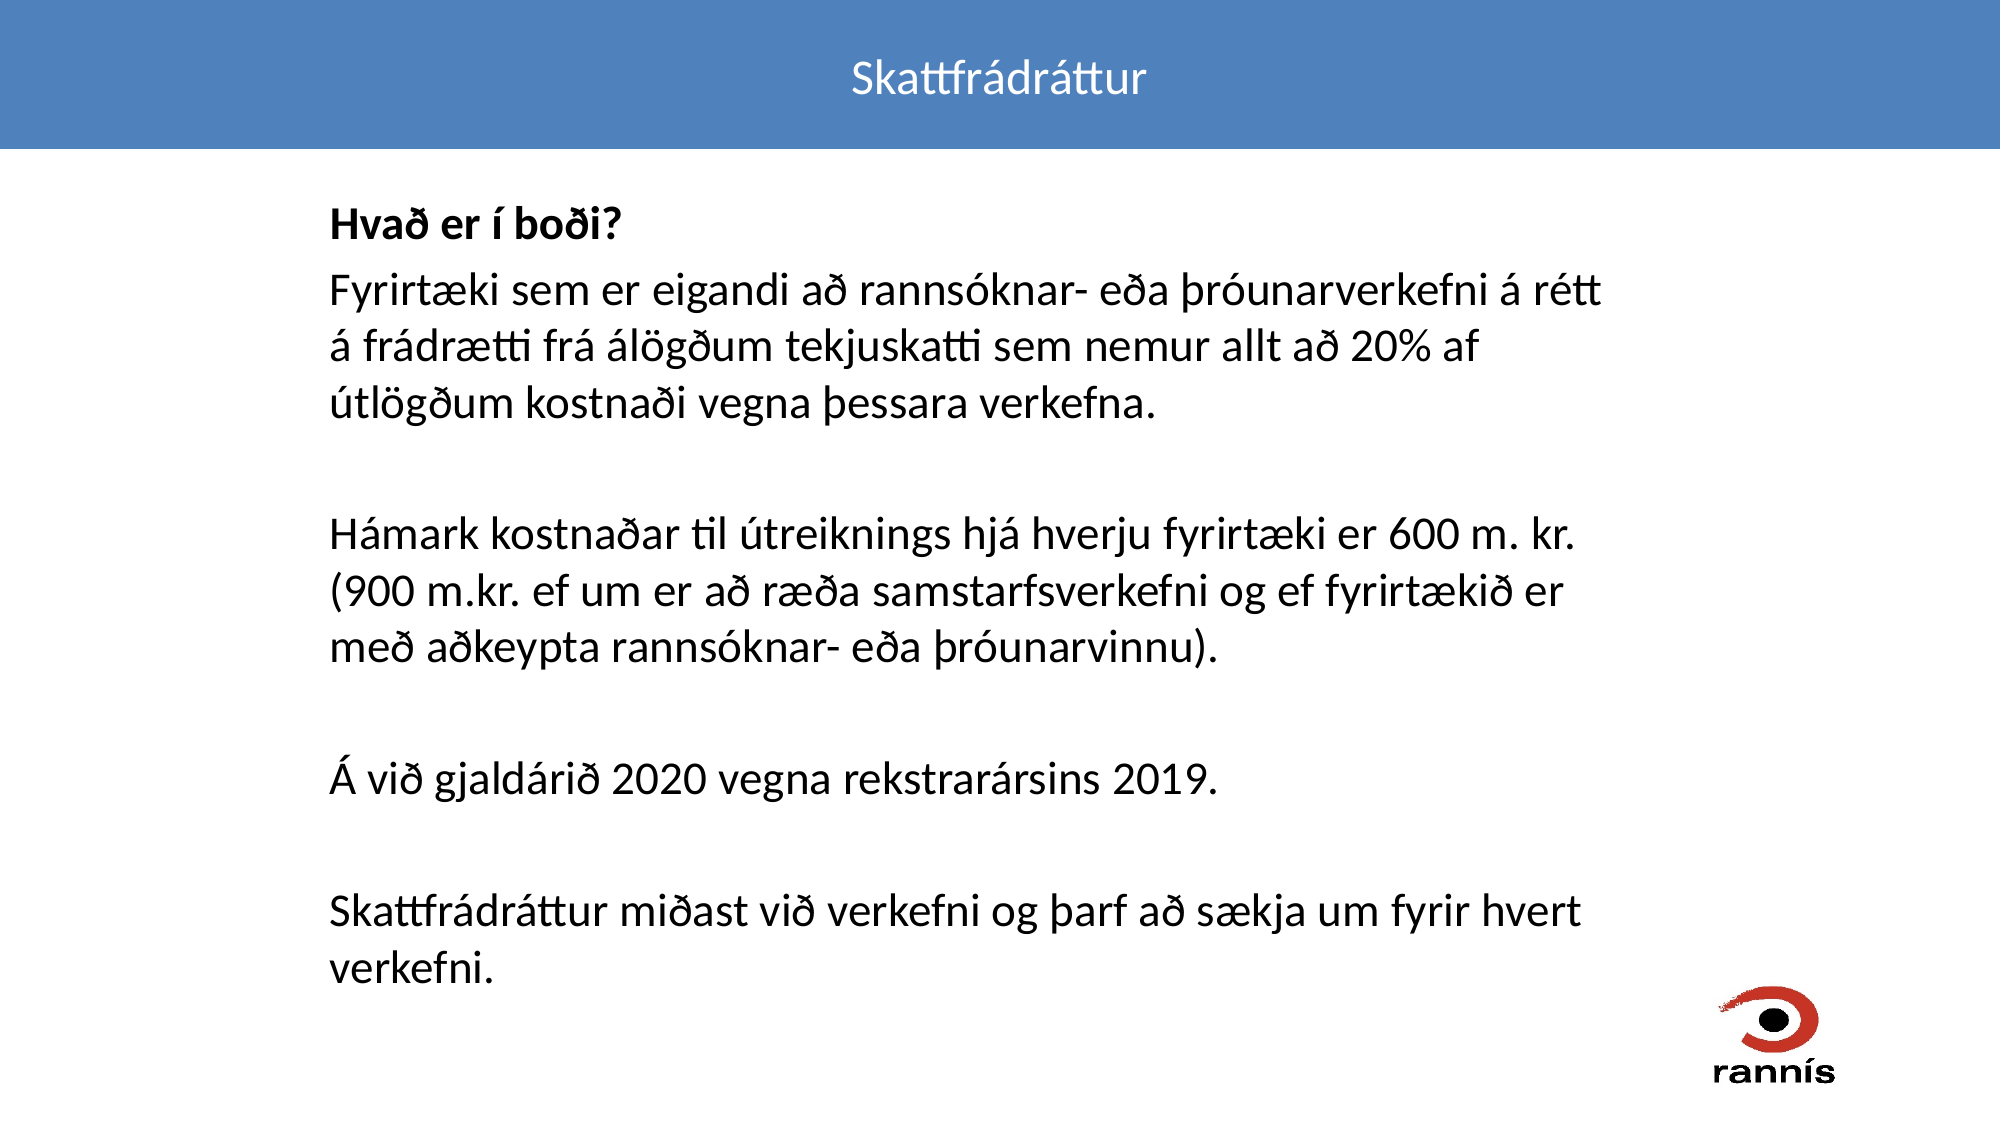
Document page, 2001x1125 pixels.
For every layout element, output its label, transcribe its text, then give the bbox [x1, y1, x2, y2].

picture [1701, 975, 1847, 1094]
list Hvað er í boði? Fyrirtæki sem er eigandi að rannsóknar- eða þróunarverkefni á rétt á frádrætti frá álögðum tekjuskatti sem nemur allt að 20% af útlögðum kostnaði vegna þessara verkefna. Hámark kostnaðar til útreiknings hjá hverju fyrirtæki er 600 m. kr. (900 m.kr. ef um er að ræða samstarfsverkefni og ef fyrirtækið er með aðkeypta rannsóknar- eða þróunarvinnu). Á við gjaldárið 2020 vegna rekstrarársins 2019. Skattfrádráttur miðast við verkefni og þarf að sækja um fyrir hvert verkefni. [314, 184, 1650, 1005]
text_box Skattfrádráttur [248, 0, 1752, 151]
